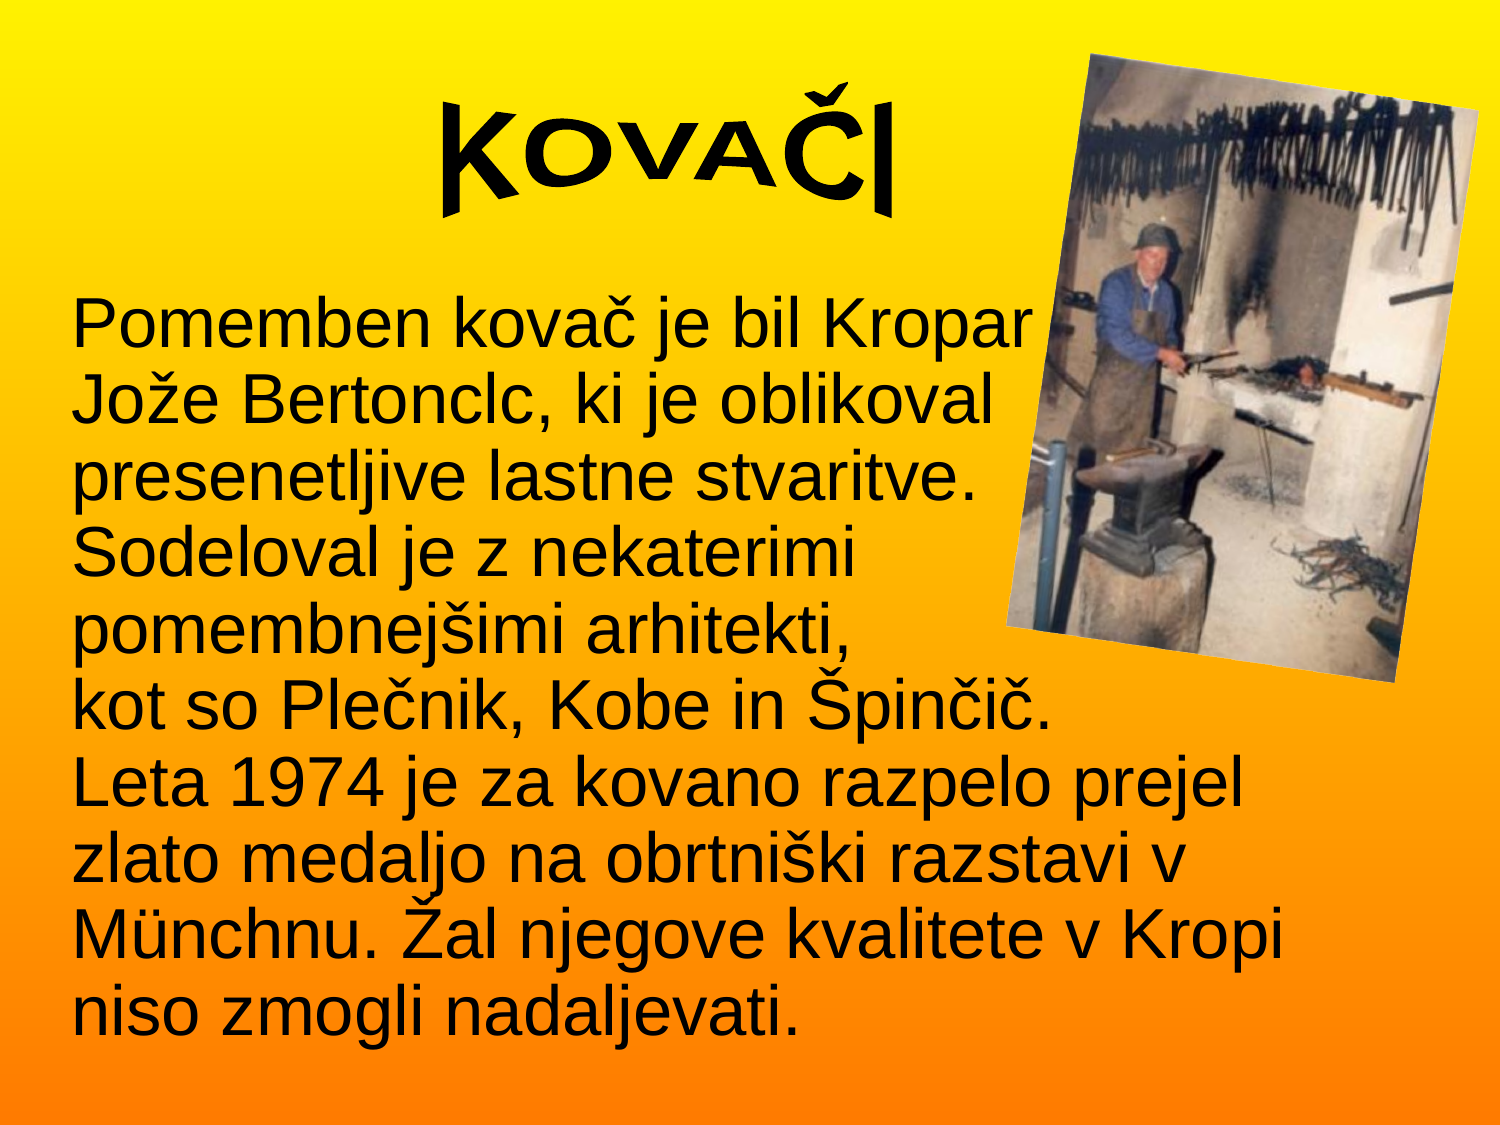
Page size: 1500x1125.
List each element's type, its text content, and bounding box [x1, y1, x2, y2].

list Pomemben kovač je bil Kropar Jože Bertonclc, ki je oblikoval presenetljive lastne stvaritve. Sodeloval je z nekaterimi pomembnejšimi arhitekti, kot so Plečnik, Kobe in Špinčič. Leta 1974 je za kovano razpelo prejel zlato medaljo na obrtniški razstavi v Münchnu. Žal njegove kvalitete v Kropi niso zmogli nadaljevati. [0, 278, 1350, 1087]
picture [1007, 54, 1478, 682]
